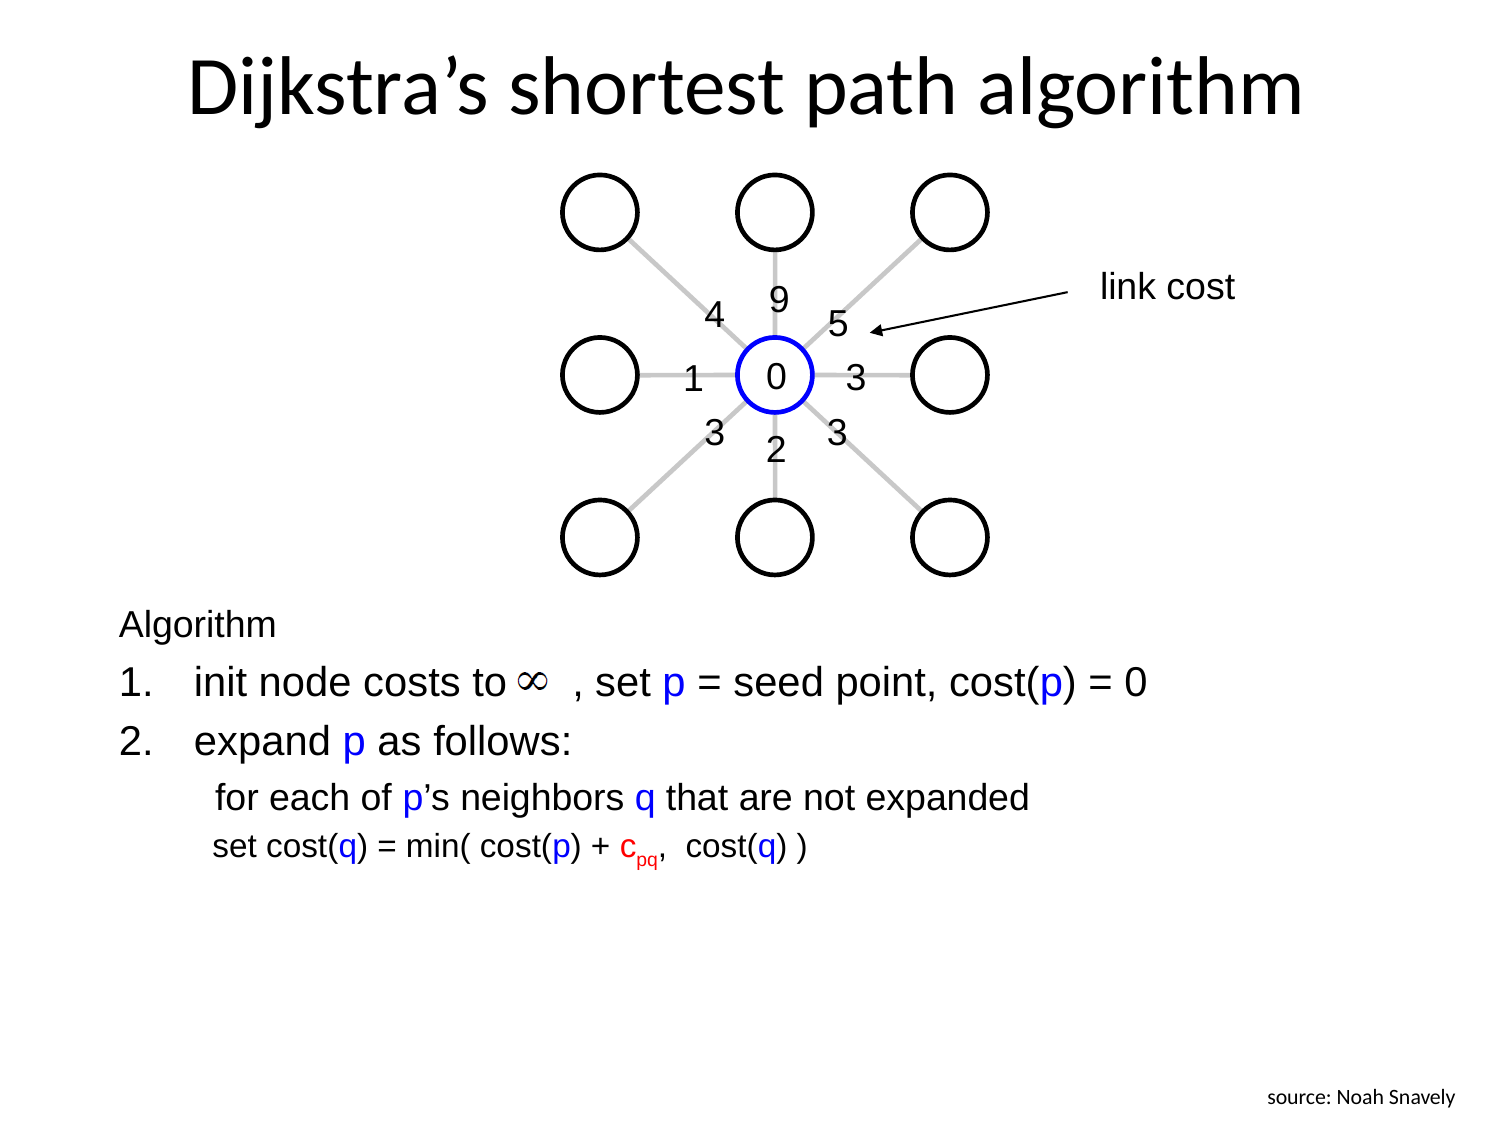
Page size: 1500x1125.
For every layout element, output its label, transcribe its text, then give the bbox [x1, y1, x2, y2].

text_box [737, 174, 813, 210]
text_box link cost [1093, 262, 1243, 308]
text_box [913, 500, 988, 575]
picture [512, 662, 550, 696]
text_box [912, 174, 988, 250]
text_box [599, 212, 951, 538]
text_box Algorithm init node costs to , set p = seed point, cost(p) = 0 expand p as follows: for each of p’s neighbors q that are not expanded set cost(q) = min( cost(p) + cpq, cost(q) ) [112, 600, 1390, 896]
text_box [738, 546, 812, 575]
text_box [676, 274, 917, 499]
text_box source: Noah Snavely [1252, 1074, 1471, 1116]
title Dijkstra’s shortest path algorithm [75, 0, 1425, 175]
text_box [562, 174, 638, 250]
text_box [954, 337, 988, 413]
text_box [562, 337, 594, 412]
text_box [562, 500, 637, 575]
